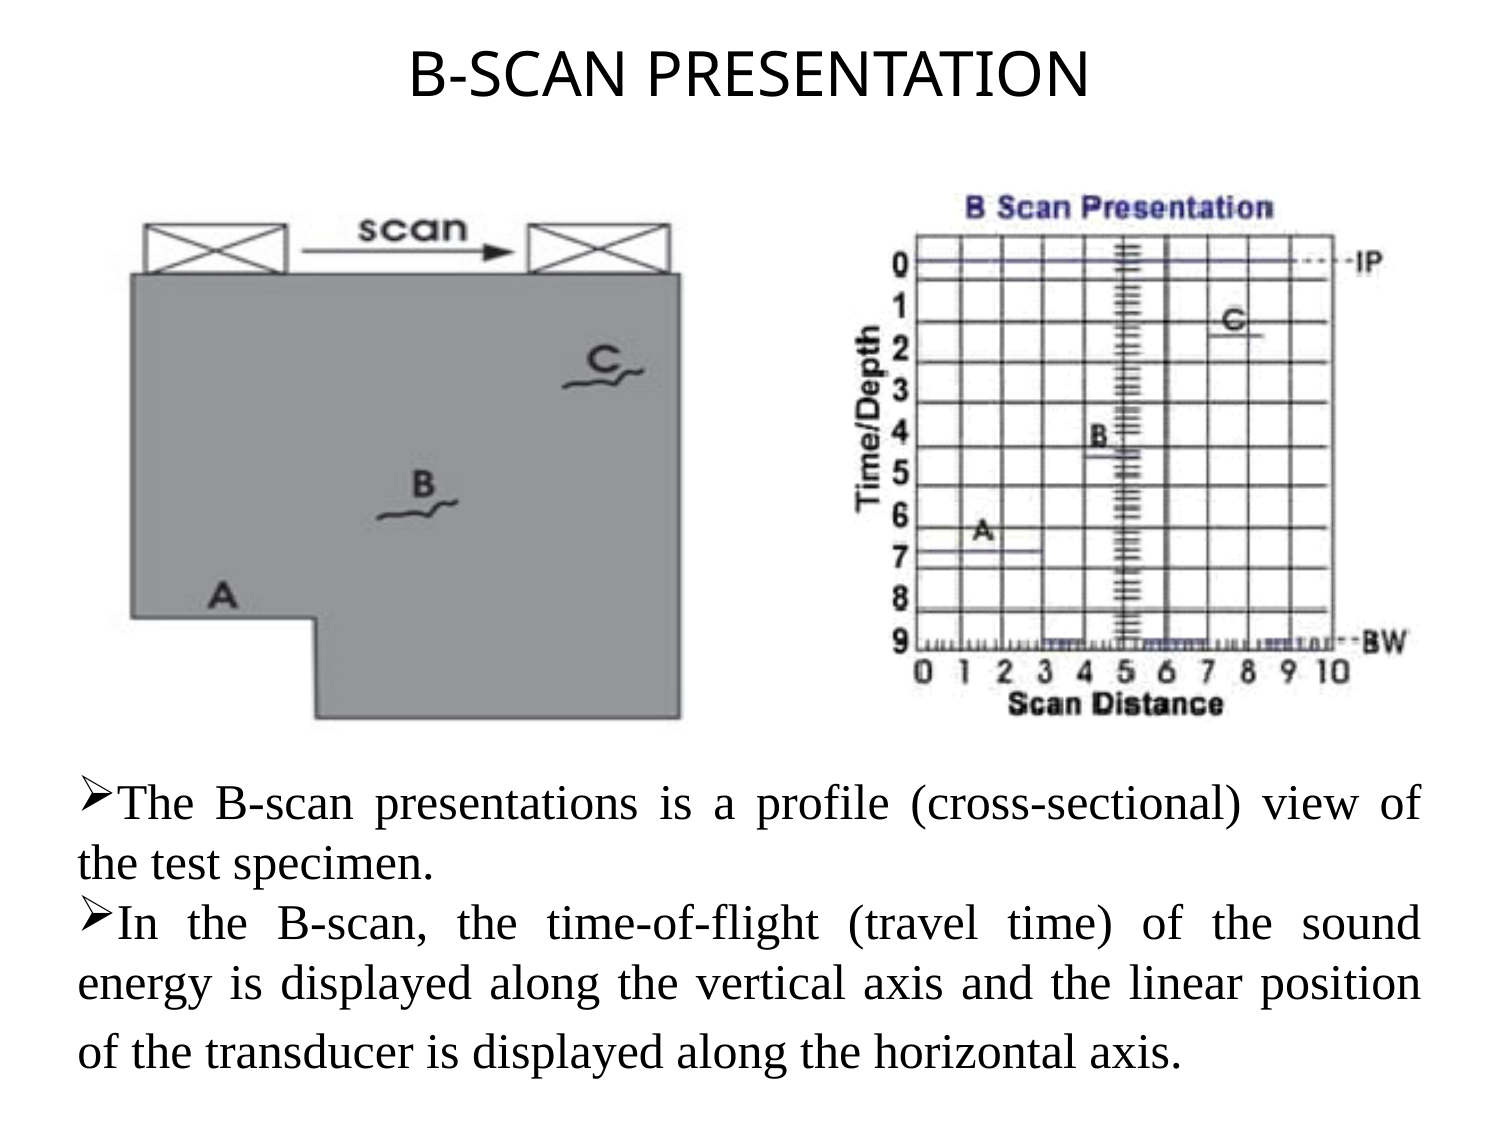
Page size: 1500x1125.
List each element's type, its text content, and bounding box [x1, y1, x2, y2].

title B-SCAN PRESENTATION [75, 0, 1425, 153]
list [87, 174, 713, 738]
text_box The B-scan presentations is a profile (cross-sectional) view of the test specimen. In the B-scan, the time-of-flight (travel time) of the sound energy is displayed along the vertical axis and the linear position of the transducer is displayed along the horizontal axis. [62, 762, 1438, 1088]
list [837, 162, 1425, 725]
